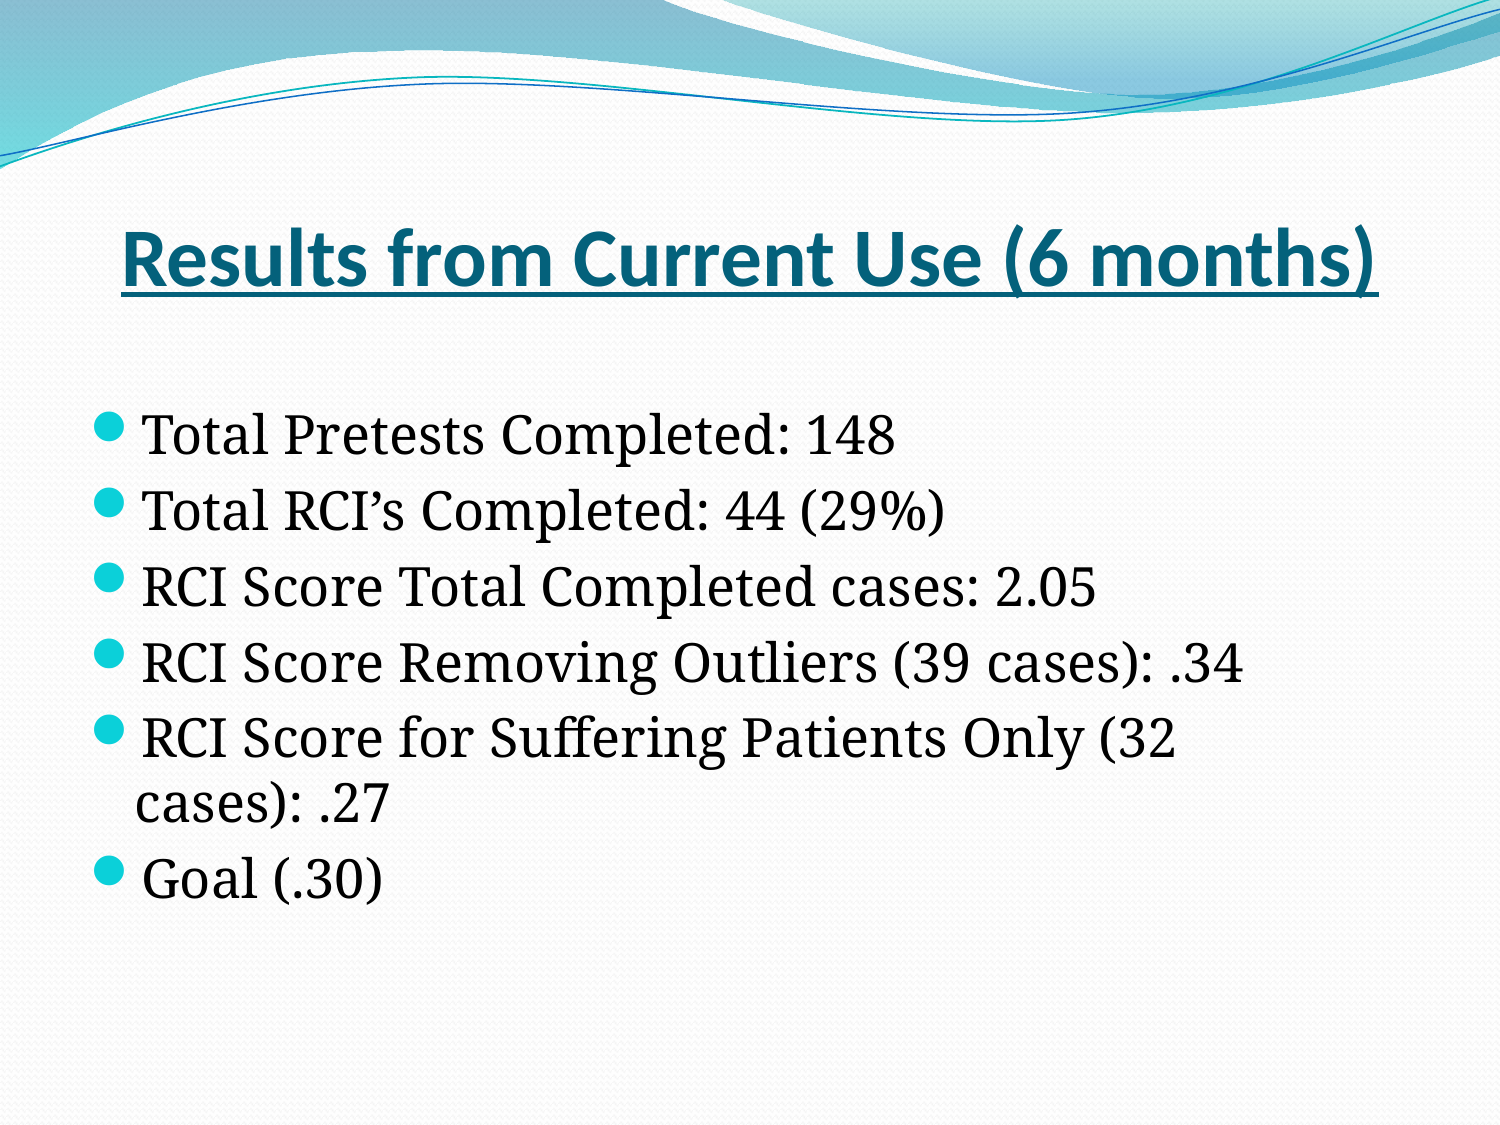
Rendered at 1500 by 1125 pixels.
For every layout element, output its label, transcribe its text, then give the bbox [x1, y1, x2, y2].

title Results from Current Use (6 months) [75, 115, 1425, 303]
list Total Pretests Completed: 148 Total RCI’s Completed: 44 (29%) RCI Score Total Completed cases: 2.05 RCI Score Removing Outliers (39 cases): .34 RCI Score for Suffering Patients Only (32 cases): .27 Goal (.30) [75, 317, 1425, 1038]
